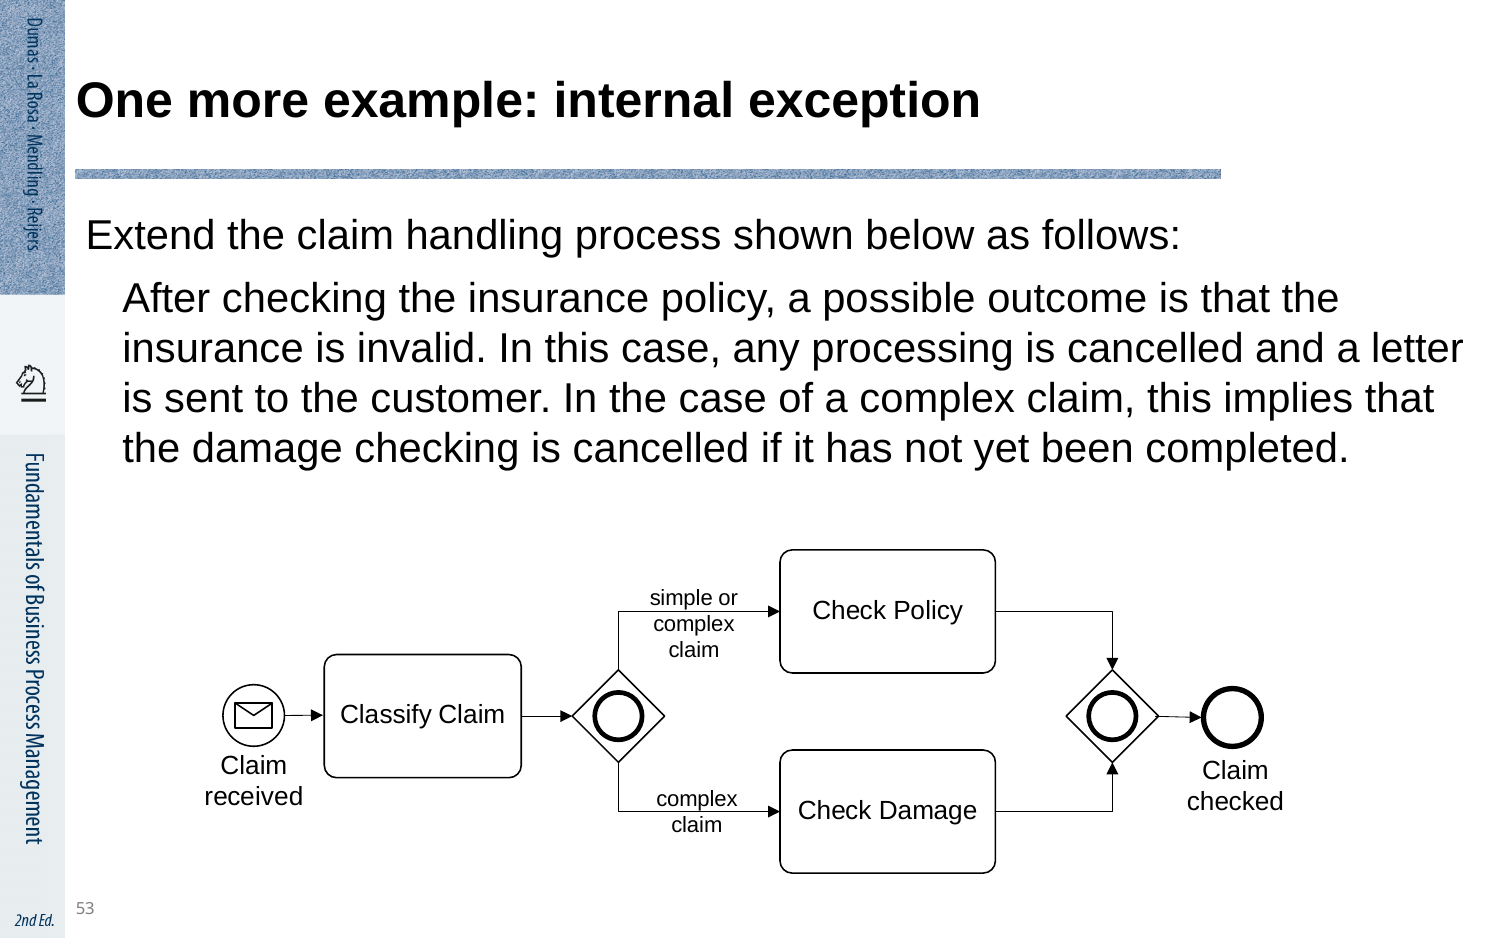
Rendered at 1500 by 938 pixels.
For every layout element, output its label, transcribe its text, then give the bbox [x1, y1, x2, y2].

title One more example: internal exception [75, 22, 1198, 172]
list Extend the claim handling process shown below as follows: After checking the insurance policy, a possible outcome is that the insurance is invalid. In this case, any processing is cancelled and a letter is sent to the customer. In the case of a complex claim, this implies that the damage checking is cancelled if it has not yet been completed. [85, 200, 1500, 861]
picture [0, 0, 65, 938]
slide_number 53 [75, 901, 223, 931]
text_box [75, 527, 1348, 901]
picture [75, 169, 1221, 179]
